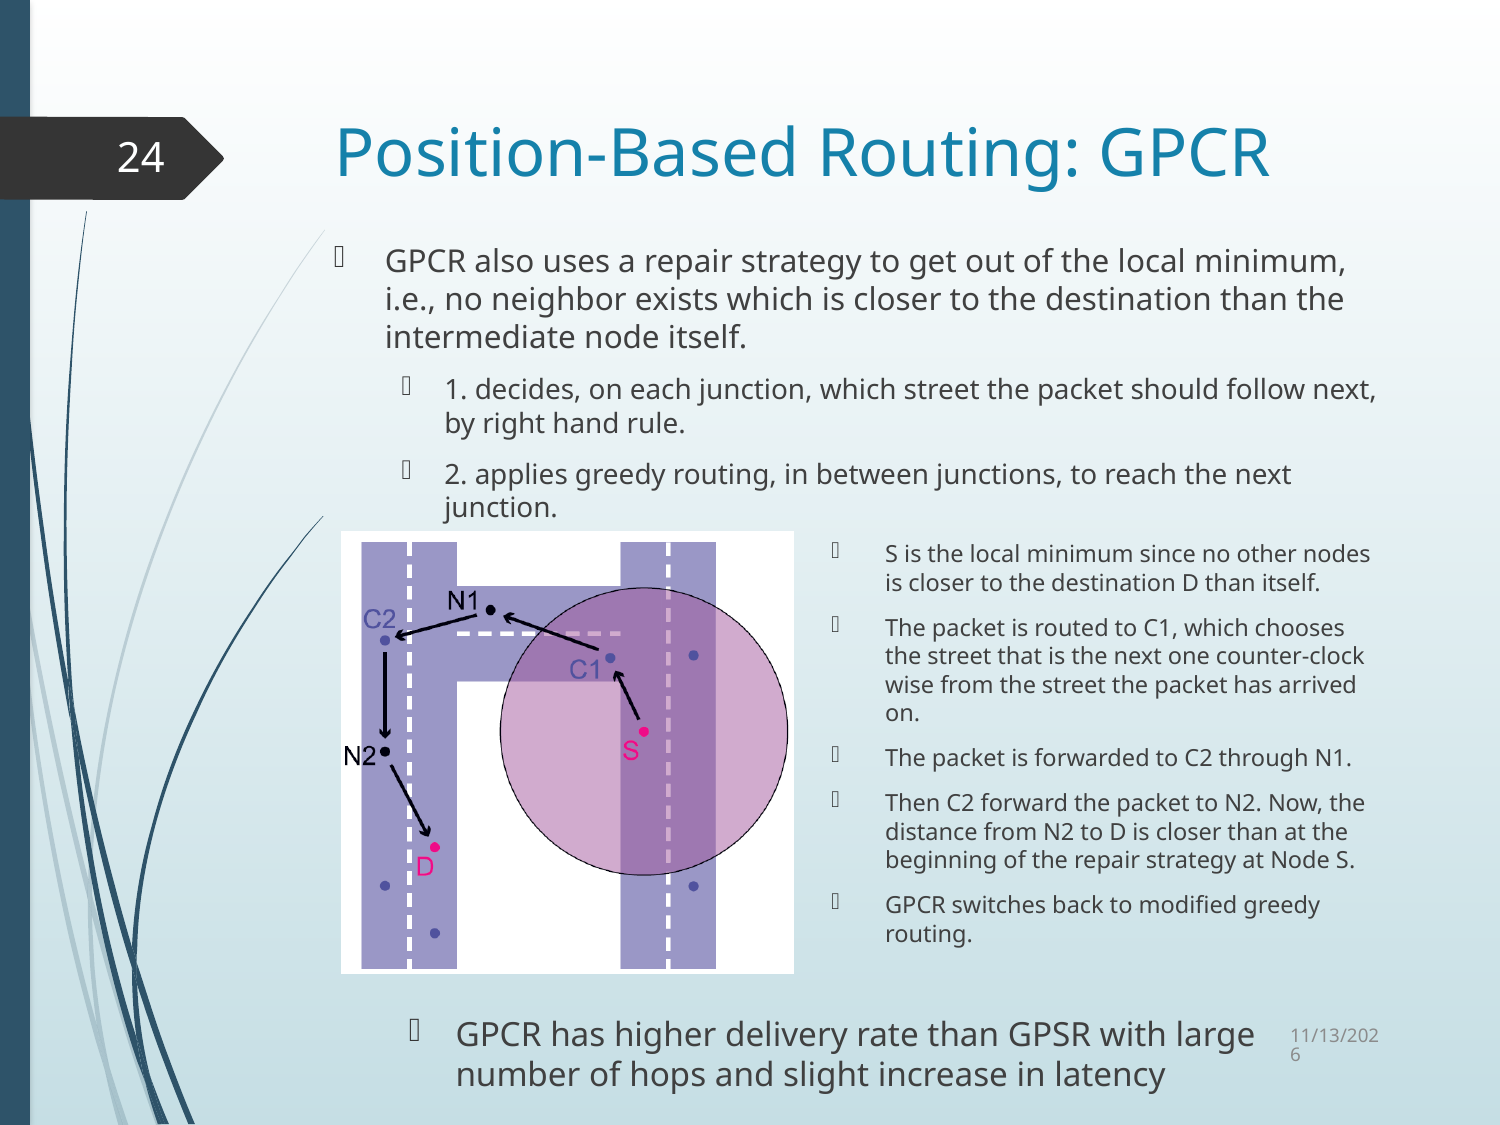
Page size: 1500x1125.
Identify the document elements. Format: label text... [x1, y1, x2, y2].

list GPCR also uses a repair strategy to get out of the local minimum, i.e., no neighbor exists which is closer to the destination than the intermediate node itself. 1. decides, on each junction, which street the packet should follow next, by right hand rule. 2. applies greedy routing, in between junctions, to reach the next junction. [318, 233, 1400, 532]
text_box GPCR has higher delivery rate than GPSR with large number of hops and slight increase in latency [318, 1005, 1400, 1125]
slide_number 24 [83, 129, 180, 190]
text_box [341, 531, 1395, 1013]
title Position-Based Routing: GPCR [319, 102, 1400, 233]
